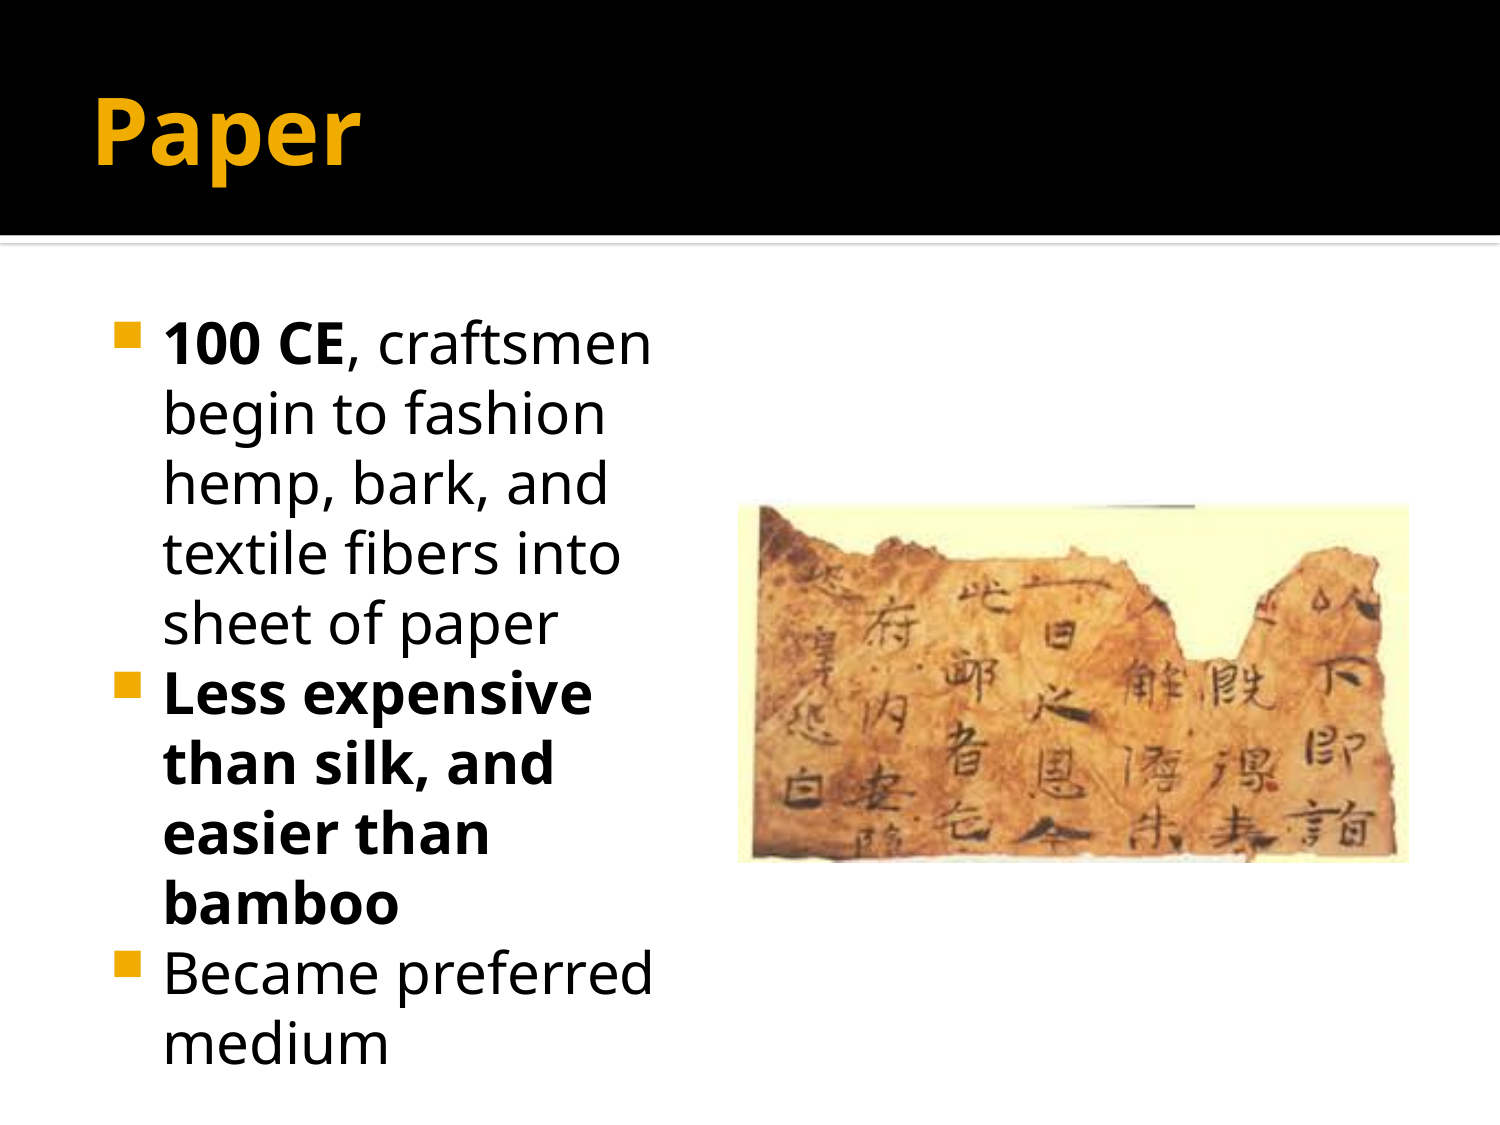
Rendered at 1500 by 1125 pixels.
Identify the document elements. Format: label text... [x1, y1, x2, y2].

title Paper [75, 24, 1425, 231]
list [738, 499, 1409, 863]
list 100 CE, craftsmen begin to fashion hemp, bark, and textile fibers into sheet of paper Less expensive than silk, and easier than bamboo Became preferred medium [75, 291, 738, 1050]
